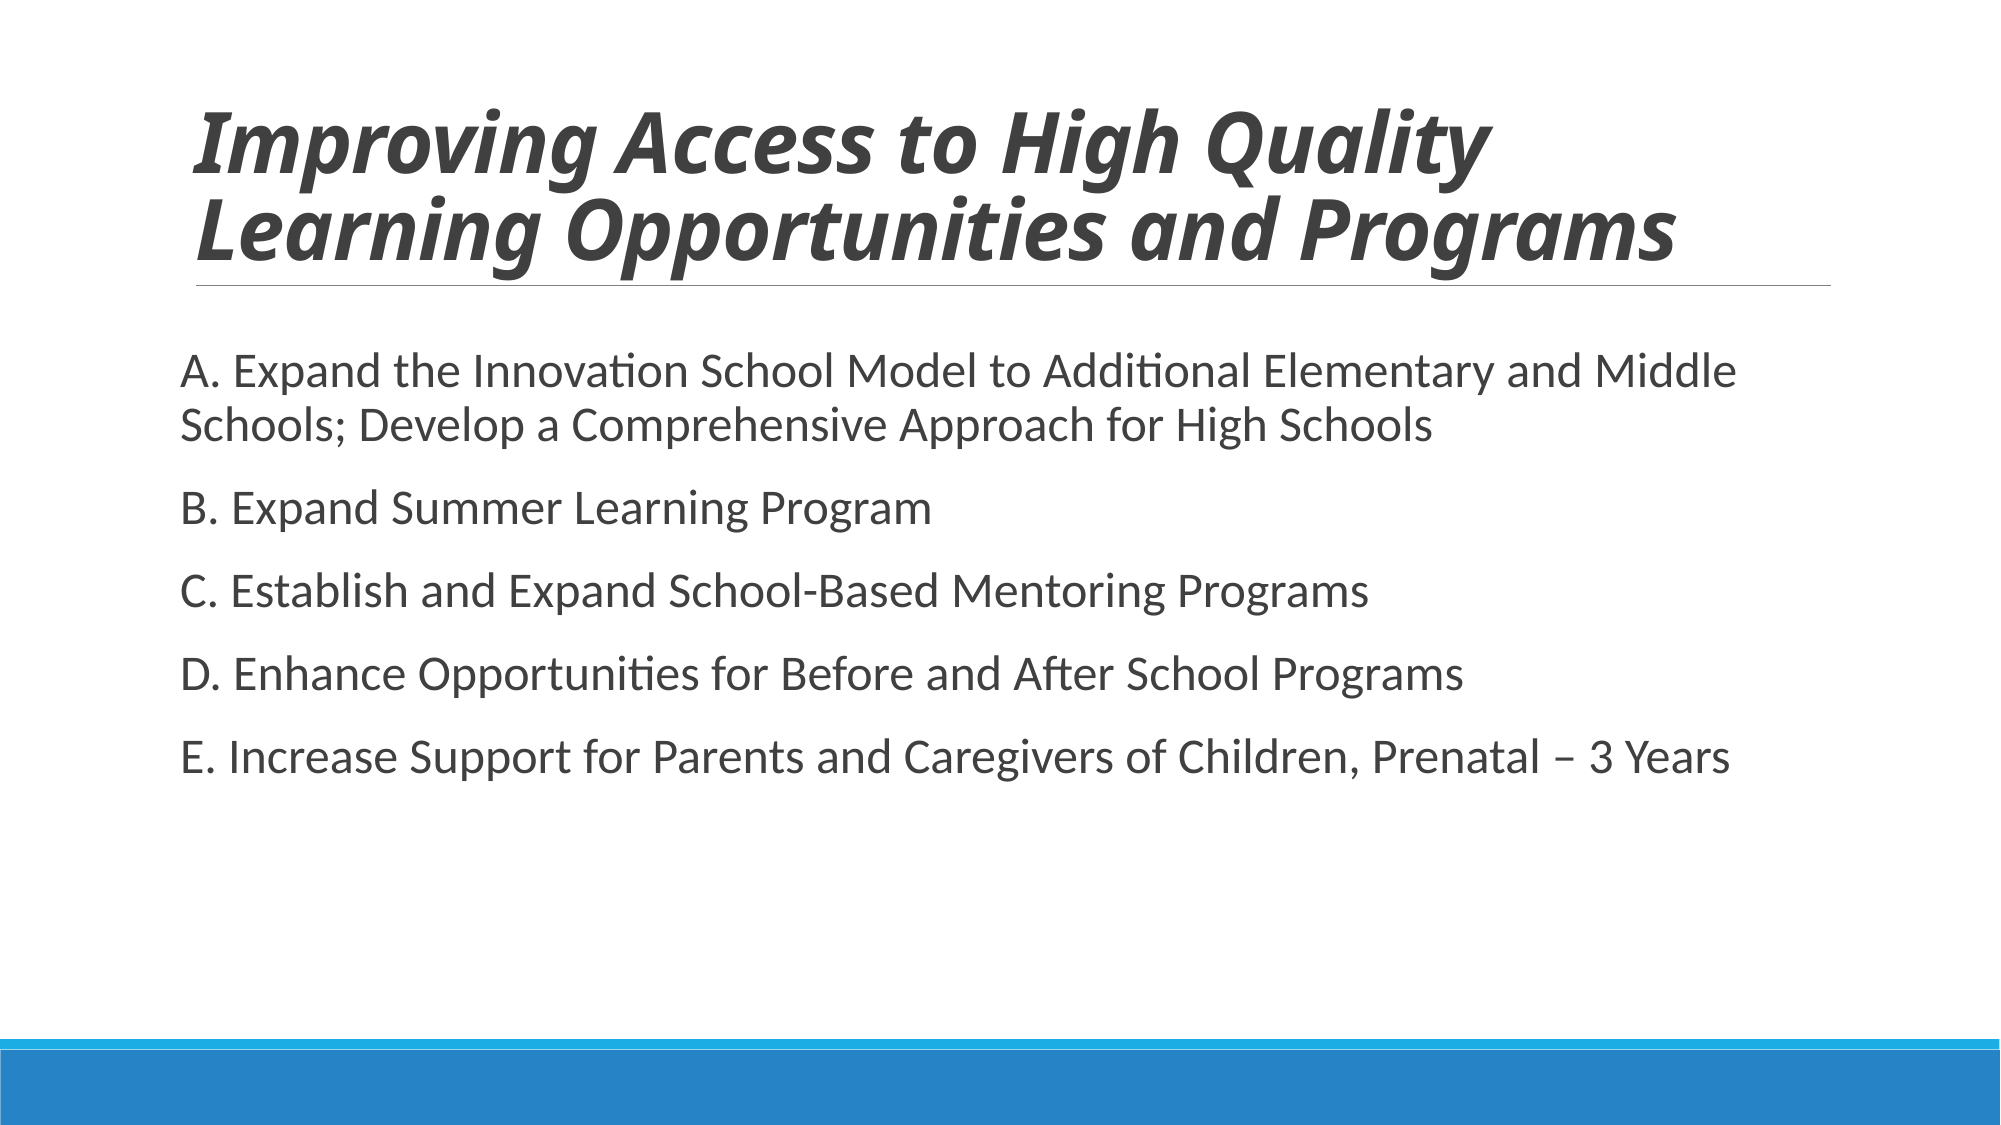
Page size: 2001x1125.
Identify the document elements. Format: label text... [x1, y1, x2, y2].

list A. Expand the Innovation School Model to Additional Elementary and Middle Schools; Develop a Comprehensive Approach for High Schools B. Expand Summer Learning Program C. Establish and Expand School-Based Mentoring Programs D. Enhance Opportunities for Before and After School Programs E. Increase Support for Parents and Caregivers of Children, Prenatal – 3 Years [180, 336, 1830, 997]
title Improving Access to High Quality Learning Opportunities and Programs [180, 47, 1830, 285]
